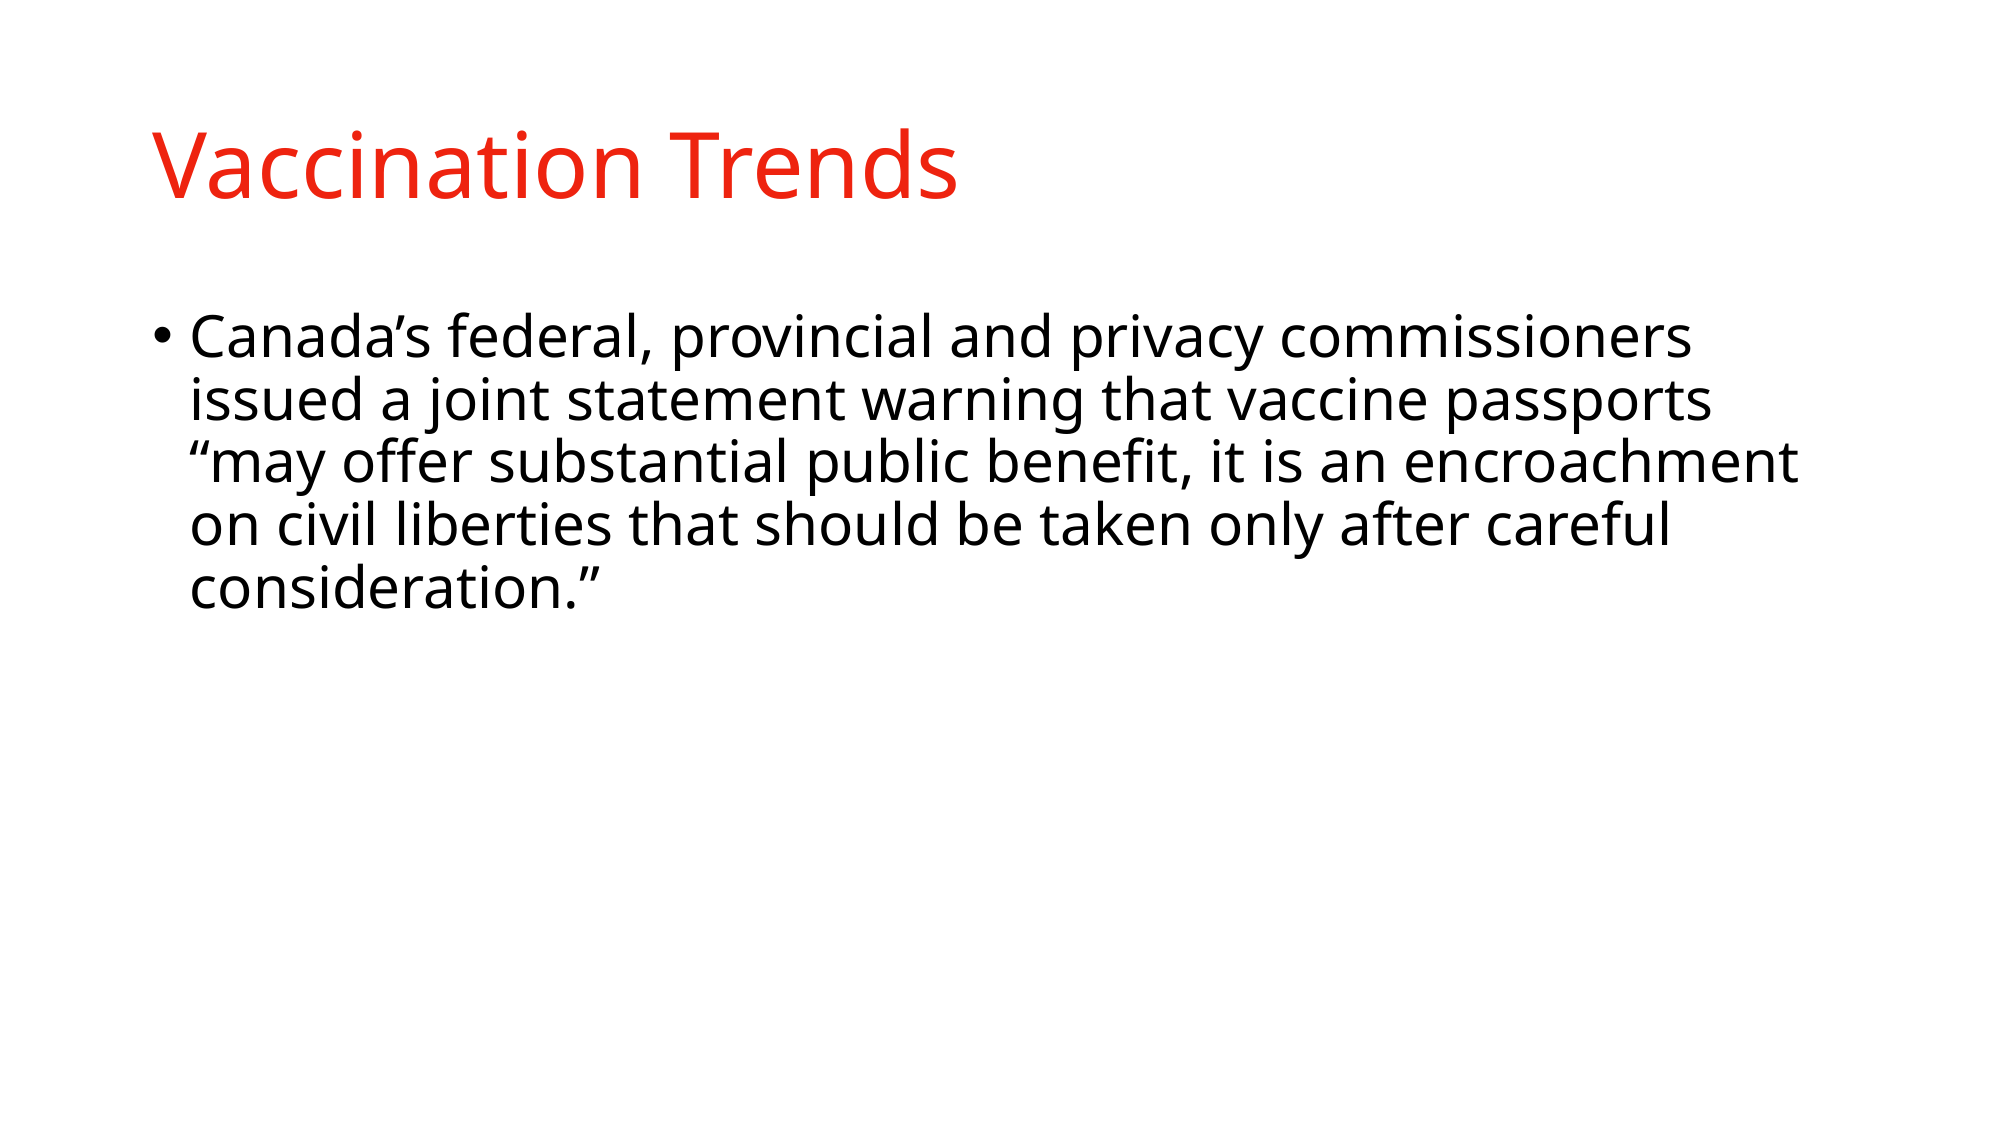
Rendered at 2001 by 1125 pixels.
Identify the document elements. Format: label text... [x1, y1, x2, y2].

title Vaccination Trends [137, 59, 1863, 278]
list Canada’s federal, provincial and privacy commissioners issued a joint statement warning that vaccine passports “may offer substantial public benefit, it is an encroachment on civil liberties that should be taken only after careful consideration.” [137, 299, 1863, 1014]
